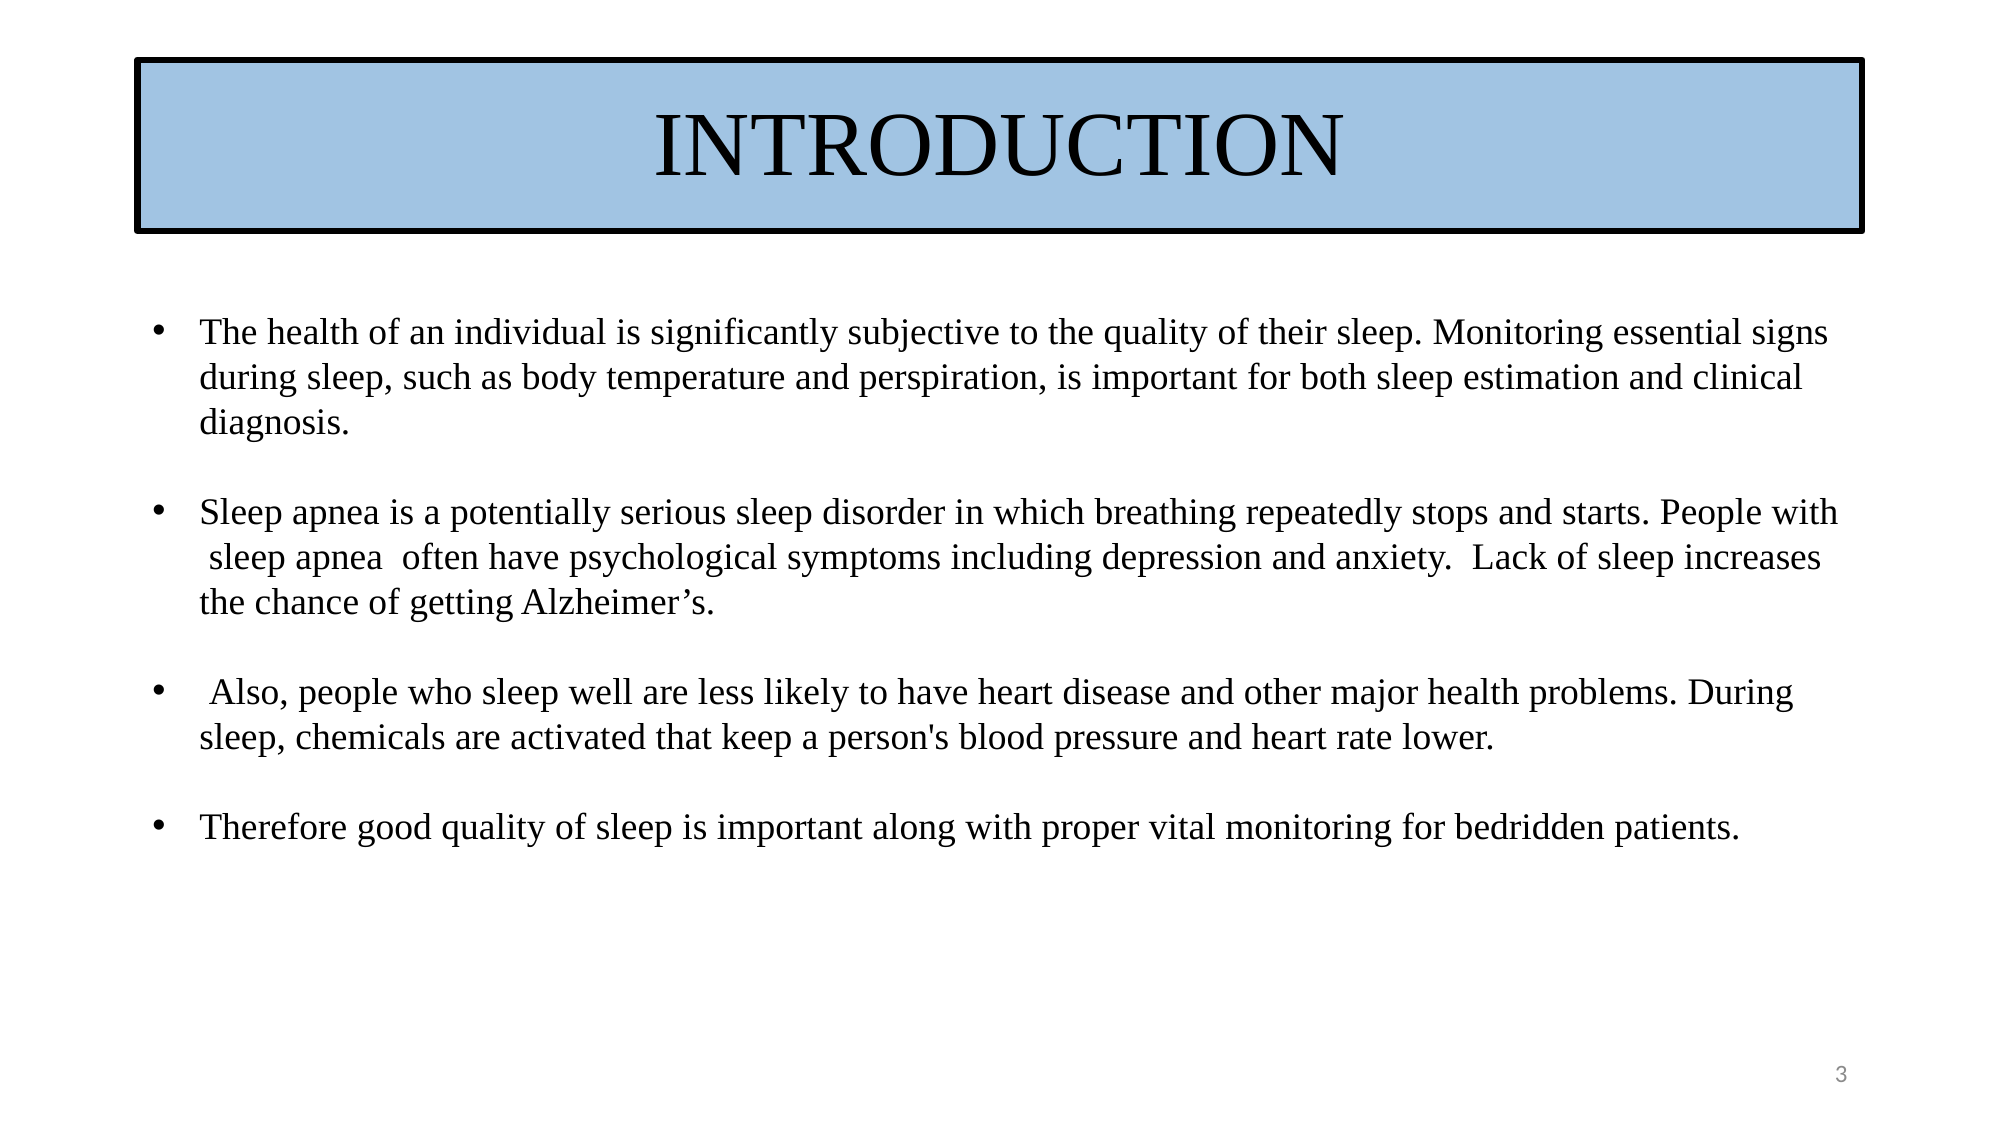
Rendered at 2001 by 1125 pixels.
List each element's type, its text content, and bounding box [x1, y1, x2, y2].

slide_number 3 [1412, 1042, 1863, 1103]
text_box The health of an individual is significantly subjective to the quality of their sleep. Monitoring essential signs during sleep, such as body temperature and perspiration, is important for both sleep estimation and clinical diagnosis. Sleep apnea is a potentially serious sleep disorder in which breathing repeatedly stops and starts. People with sleep apnea often have psychological symptoms including depression and anxiety. Lack of sleep increases the chance of getting Alzheimer’s. Also, people who sleep well are less likely to have heart disease and other major health problems. During sleep, chemicals are activated that keep a person's blood pressure and heart rate lower. Therefore good quality of sleep is important along with proper vital monitoring for bedridden patients. [137, 299, 1863, 1014]
text_box INTRODUCTION [137, 59, 1863, 232]
list [66, 311, 1792, 1077]
